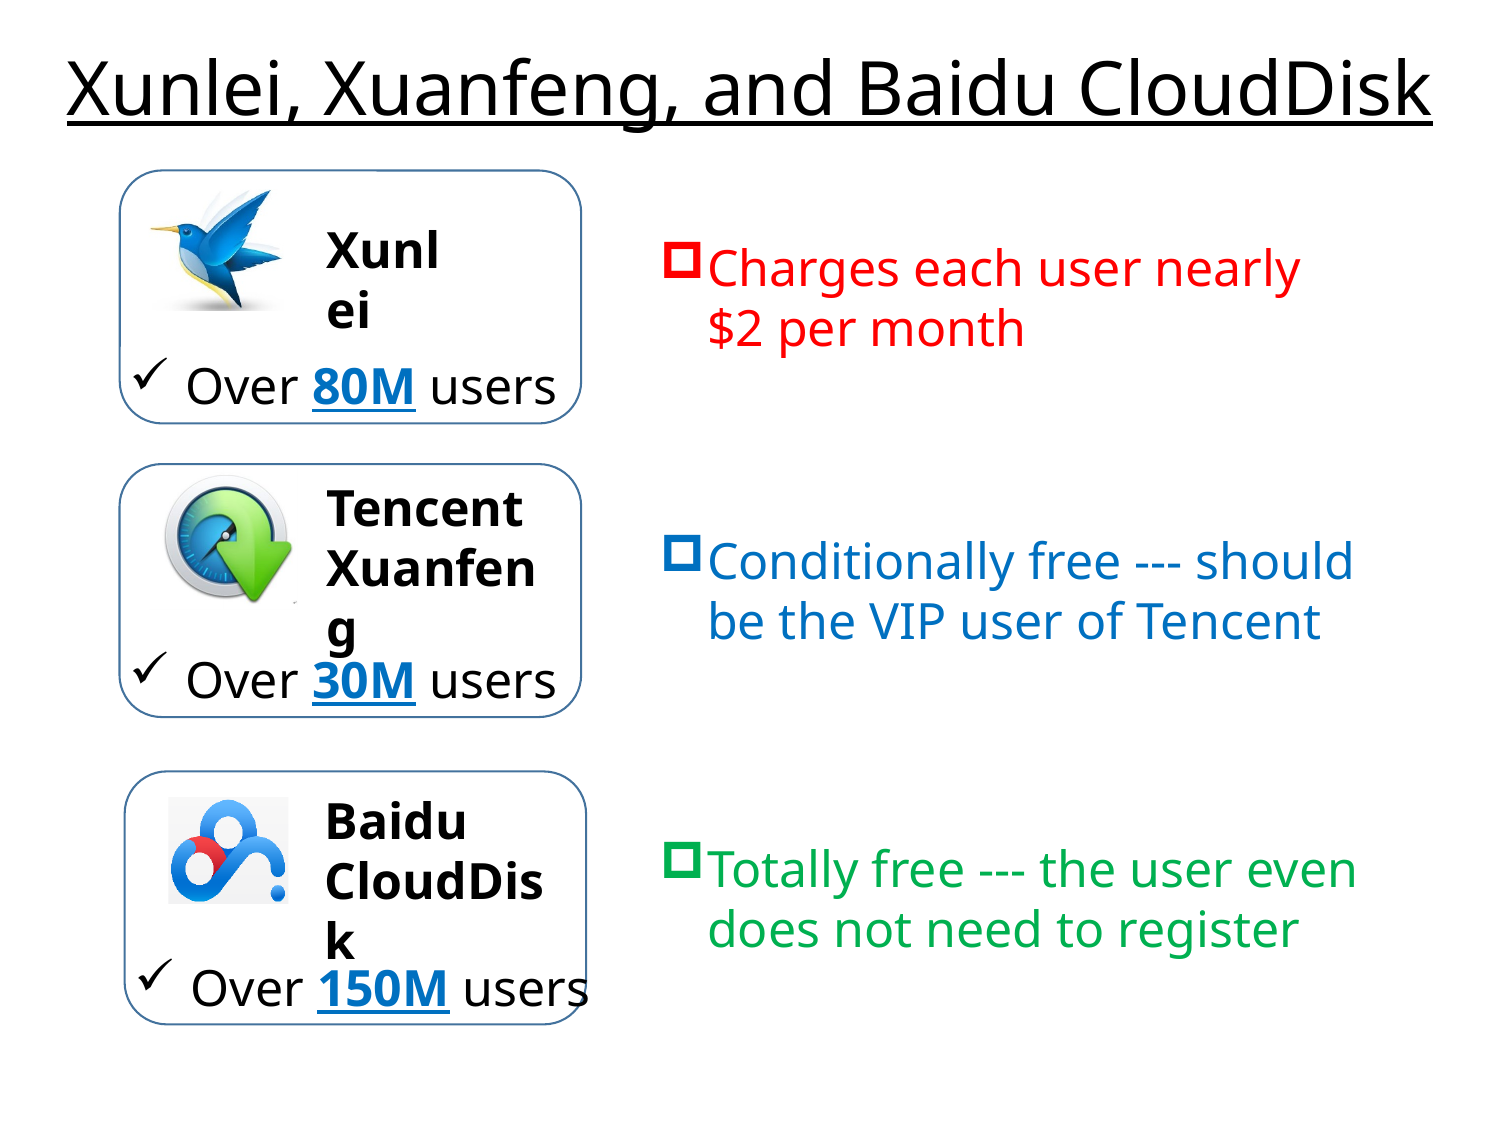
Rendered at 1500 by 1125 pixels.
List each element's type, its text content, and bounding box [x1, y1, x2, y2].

text_box [118, 169, 583, 385]
text_box Tencent Xuanfeng [312, 468, 566, 641]
text_box Charges each user nearly $2 per month [645, 228, 1383, 364]
text_box [578, 787, 588, 948]
text_box Xunlei, Xuanfeng, and Baidu CloudDisk [52, 32, 1448, 138]
text_box [123, 770, 574, 948]
text_box Totally free --- the user even does not need to register [645, 829, 1383, 965]
picture [149, 468, 298, 610]
picture [168, 797, 289, 904]
text_box Over 30M users [114, 641, 582, 716]
picture [148, 189, 284, 311]
text_box Baidu CloudDisk [310, 782, 578, 948]
text_box Over 150M users [119, 948, 610, 1024]
text_box [566, 472, 583, 678]
text_box [118, 463, 559, 641]
text_box Conditionally free --- should be the VIP user of Tencent [645, 522, 1383, 658]
text_box Over 80M users [114, 347, 582, 423]
text_box Xunlei [312, 211, 483, 346]
